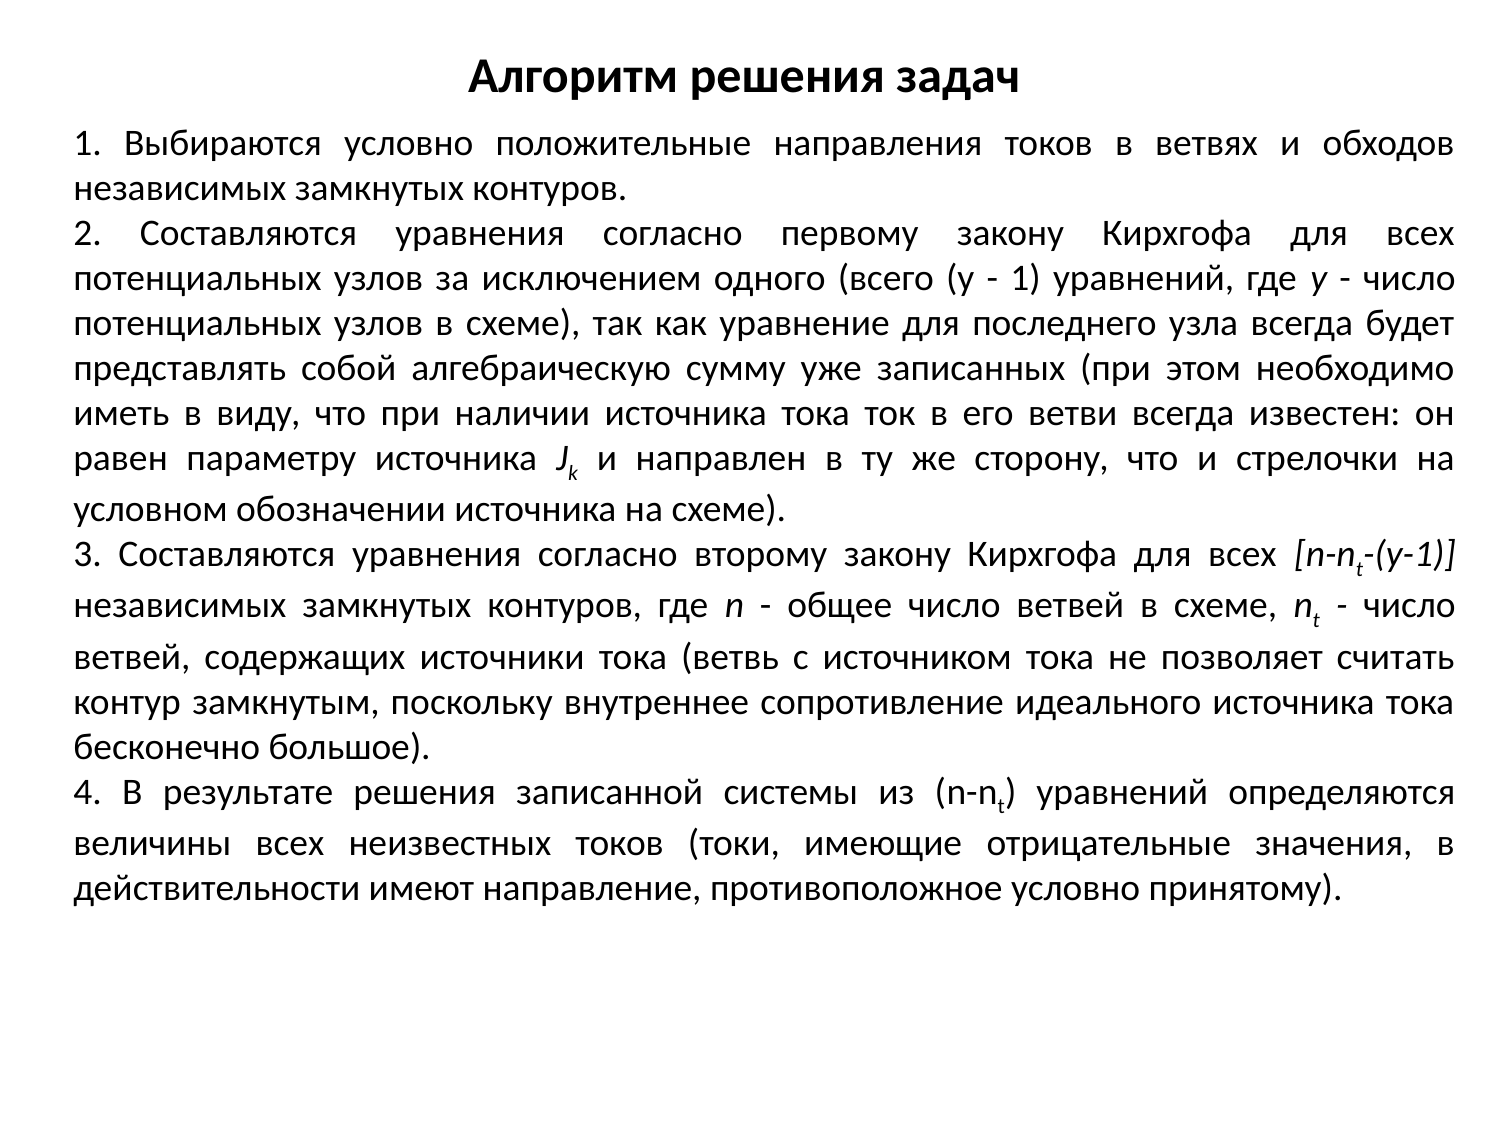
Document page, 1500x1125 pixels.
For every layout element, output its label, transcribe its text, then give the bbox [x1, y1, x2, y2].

text_box Алгоритм решения задач [58, 35, 1442, 110]
text_box 1. Выбираются условно положительные направления токов в ветвях и обходов независимых замкнутых контуров. 2. Составляются уравнения согласно первому закону Кирхгофа для всех потенциальных узлов за исключением одного (всего (у - 1) уравнений, где у - число потенциальных узлов в схеме), так как уравнение для последнего узла всегда будет представлять собой алгебраическую сумму уже записанных (при этом необходимо иметь в виду, что при наличии источника тока ток в его ветви всегда известен: он равен параметру источника Jk и направлен в ту же сторону, что и стрелочки на условном обозначении источника на схеме). 3. Составляются уравнения согласно второму закону Кирхгофа для всех [n-nt-(у-1)] независимых замкнутых контуров, где n - общее число ветвей в схеме, nt - число ветвей, содержащих источники тока (ветвь с источником тока не позволяет считать контур замкнутым, поскольку внутреннее сопротивление идеального источника тока бесконечно большое). 4. В результате решения записанной системы из (n-nt) уравнений определяются величины всех неизвестных токов (токи, имеющие отрицательные значения, в действительности имеют направление, противоположное условно принятому). [58, 110, 1471, 961]
